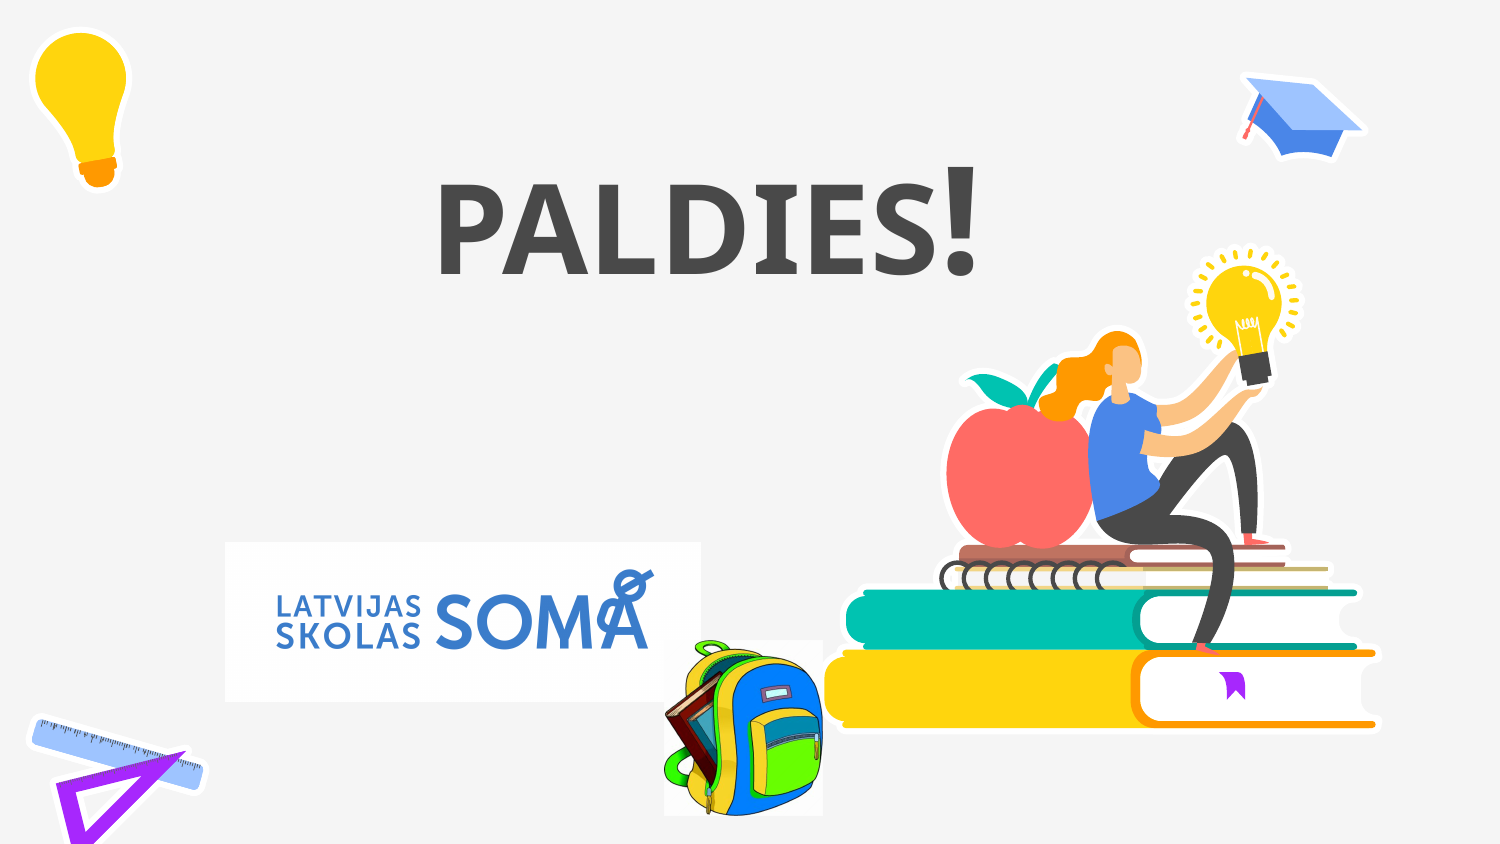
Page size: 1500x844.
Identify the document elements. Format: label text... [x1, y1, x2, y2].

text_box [824, 248, 1378, 729]
title PALDIES! [407, 155, 1006, 305]
picture [224, 542, 823, 816]
